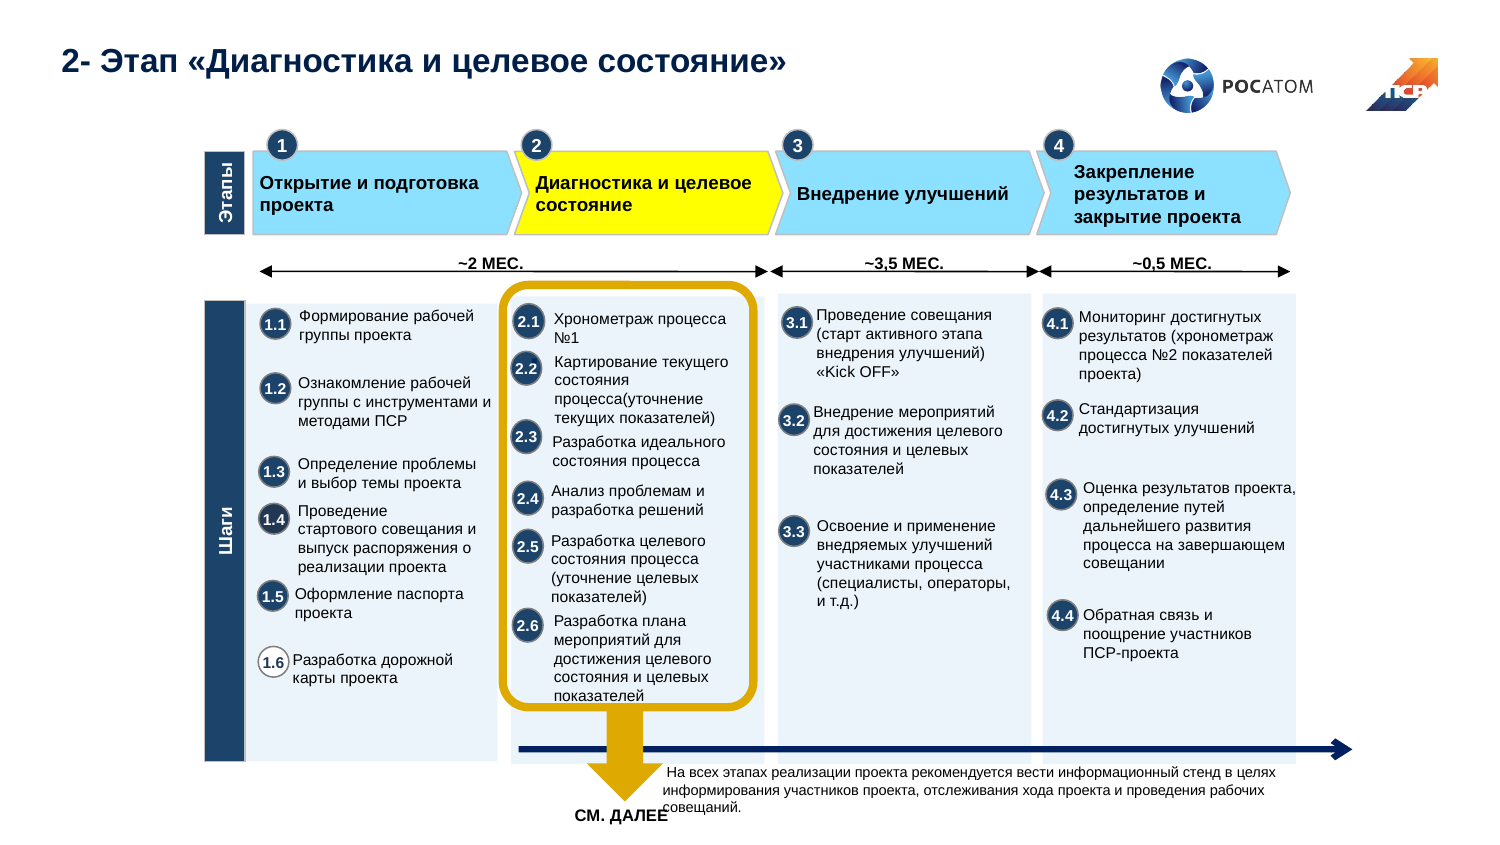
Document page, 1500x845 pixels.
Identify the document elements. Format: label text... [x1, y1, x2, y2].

text_box [777, 750, 1032, 763]
text_box [602, 265, 768, 278]
picture [1365, 58, 1438, 113]
text_box [1042, 293, 1296, 749]
text_box 4.2 [1042, 399, 1074, 431]
text_box [1016, 265, 1039, 278]
text_box [591, 708, 659, 799]
text_box Внедрение мероприятий для достижения целевого состояния и целевых показателей [813, 402, 1026, 478]
text_box Освоение и применение внедряемых улучшений участниками процесса (специалисты, операторы, и т.д.) [816, 516, 1016, 611]
text_box 3.1 [781, 306, 813, 339]
text_box 2- Этап «Диагностика и целевое состояние» [61, 20, 1029, 139]
text_box [259, 265, 379, 278]
text_box ~3,5 МЕС. [793, 252, 1016, 273]
text_box 3.3 [778, 515, 810, 547]
text_box [511, 704, 608, 764]
text_box [1277, 268, 1291, 278]
text_box 3.2 [778, 403, 810, 436]
text_box 4.4 [1047, 599, 1079, 631]
text_box ~0,5 МЕС. [1061, 252, 1284, 273]
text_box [257, 305, 517, 688]
text_box Шаги [204, 300, 245, 762]
text_box [642, 742, 1353, 757]
text_box [1042, 750, 1296, 763]
text_box СМ. ДАЛЕЕ [510, 804, 733, 825]
text_box [642, 750, 765, 764]
text_box На всех этапах реализации проекта рекомендуется вести информационный стенд в целях информирования участников проекта, отслеживания хода проекта и проведения рабочих совещаний. [662, 763, 1341, 816]
text_box ~2 МЕС. [379, 252, 602, 273]
text_box Обратная связь и поощрение участников ПСР-проекта [1082, 605, 1262, 662]
text_box [770, 265, 793, 278]
text_box Проведение совещания (старт активного этапа внедрения улучшений) «Kick OFF» [816, 305, 1029, 381]
text_box Оценка результатов проекта, определение путей дальнейшего развития процесса на завершающем совещании [1082, 478, 1298, 573]
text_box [204, 129, 1291, 235]
text_box Мониторинг достигнутых результатов (хронометраж процесса №2 показателей проекта) [1055, 307, 1284, 383]
text_box [642, 296, 765, 749]
picture [1160, 58, 1313, 113]
text_box Стандартизация достигнутых улучшений [1054, 399, 1284, 437]
text_box [777, 293, 1032, 749]
text_box [245, 303, 498, 762]
text_box [1039, 265, 1061, 278]
text_box [501, 282, 756, 710]
text_box 4.1 [1042, 307, 1074, 339]
text_box 4.3 [1045, 479, 1077, 510]
